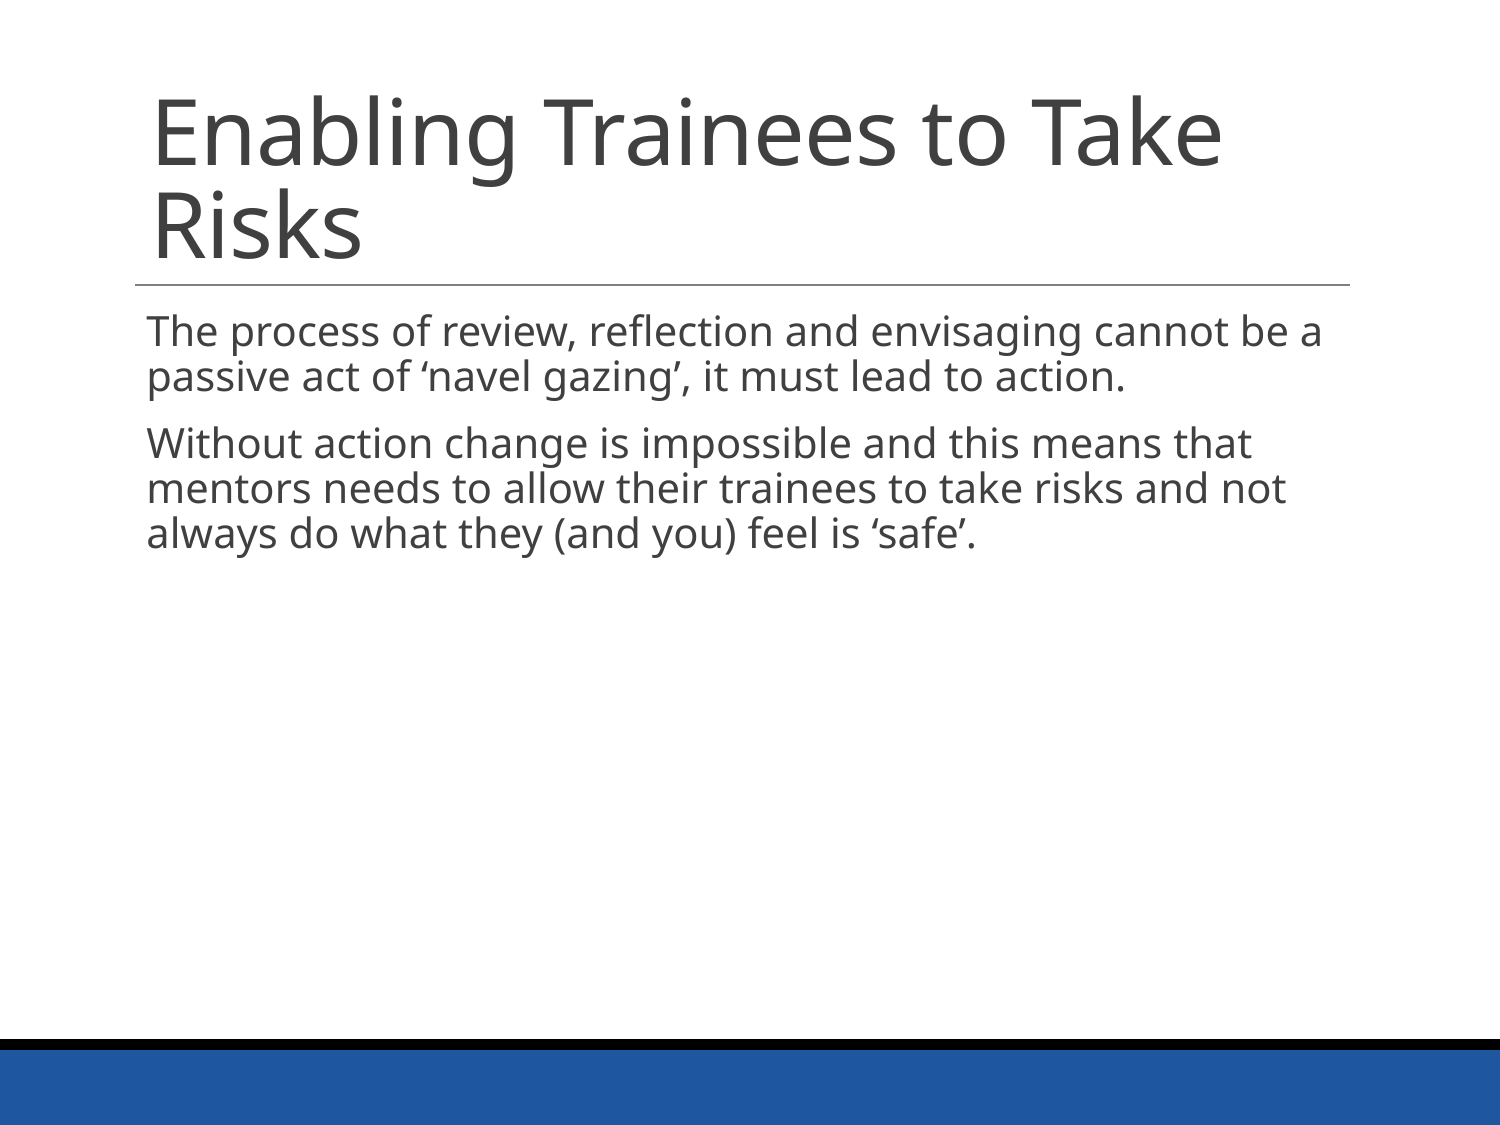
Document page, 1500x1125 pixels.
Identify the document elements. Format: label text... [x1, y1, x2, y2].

title Enabling Trainees to Take Risks [135, 47, 1373, 285]
list The process of review, reflection and envisaging cannot be a passive act of ‘navel gazing’, it must lead to action. Without action change is impossible and this means that mentors needs to allow their trainees to take risks and not always do what they (and you) feel is ‘safe’. [135, 302, 1373, 963]
